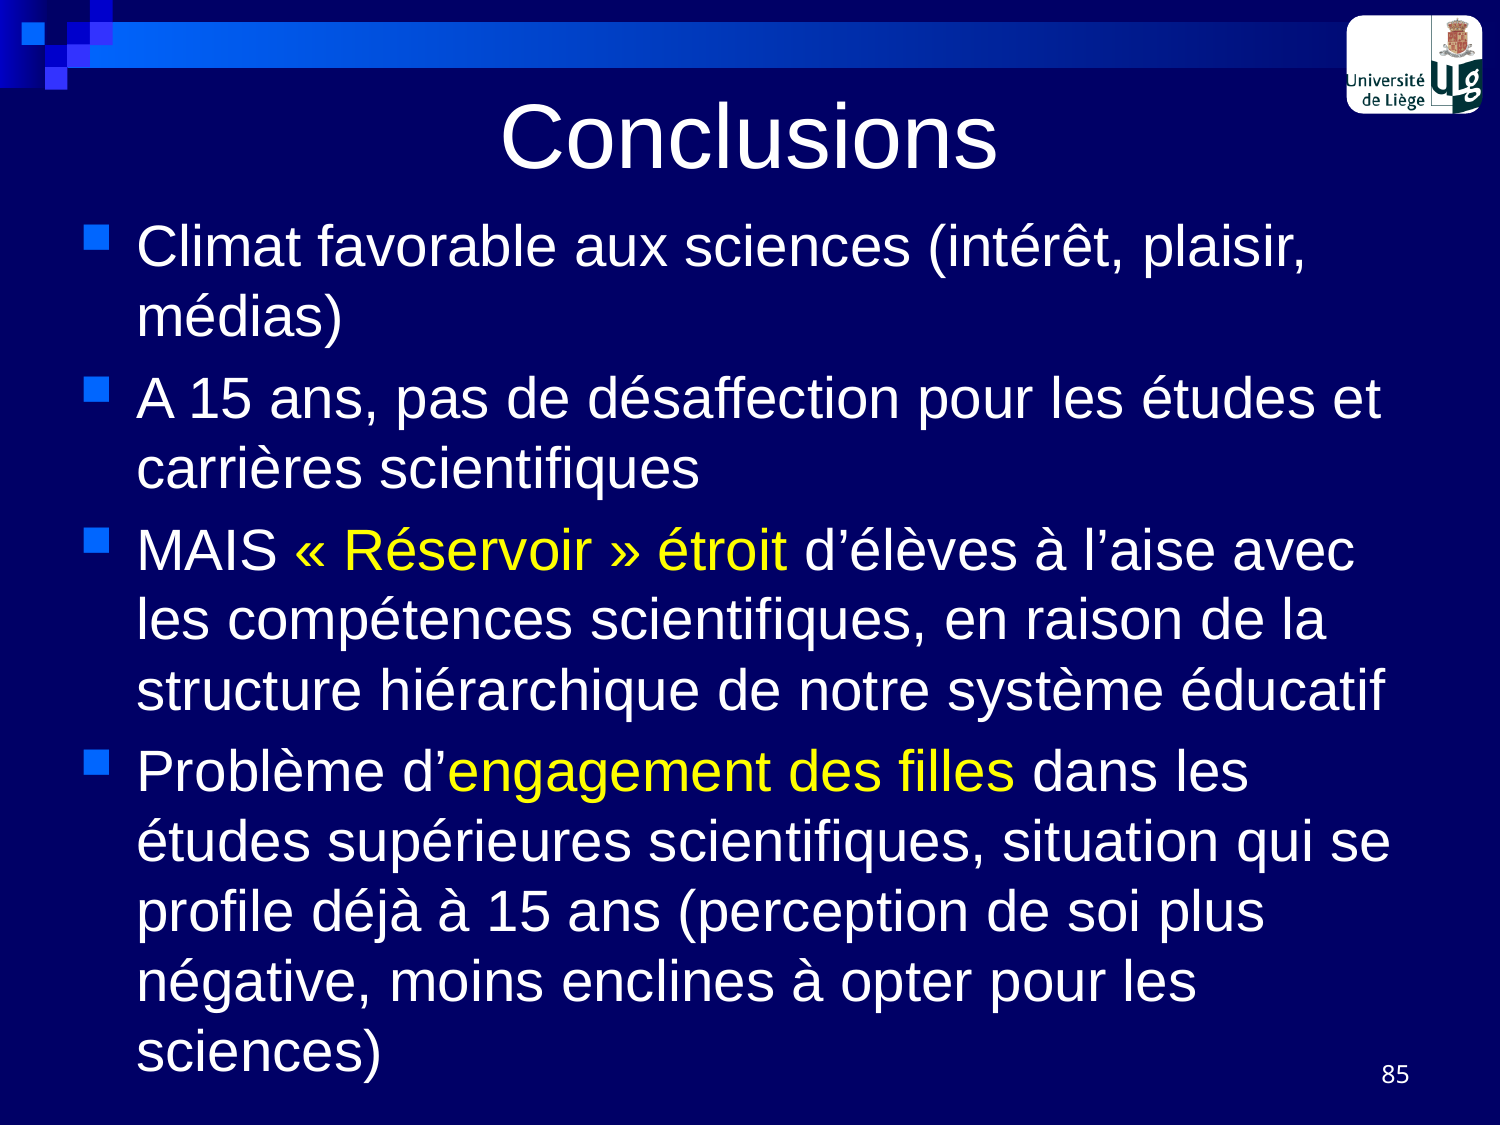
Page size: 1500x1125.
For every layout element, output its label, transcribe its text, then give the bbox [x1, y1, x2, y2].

list Climat favorable aux sciences (intérêt, plaisir, médias) A 15 ans, pas de désaffection pour les études et carrières scientifiques MAIS « Réservoir » étroit d’élèves à l’aise avec les compétences scientifiques, en raison de la structure hiérarchique de notre système éducatif Problème d’engagement des filles dans les études supérieures scientifiques, situation qui se profile déjà à 15 ans (perception de soi plus négative, moins enclines à opter pour les sciences) [64, 118, 1448, 994]
title Conclusions [74, 18, 1342, 118]
slide_number 85 [1074, 1024, 1426, 1101]
picture [1346, 15, 1483, 114]
